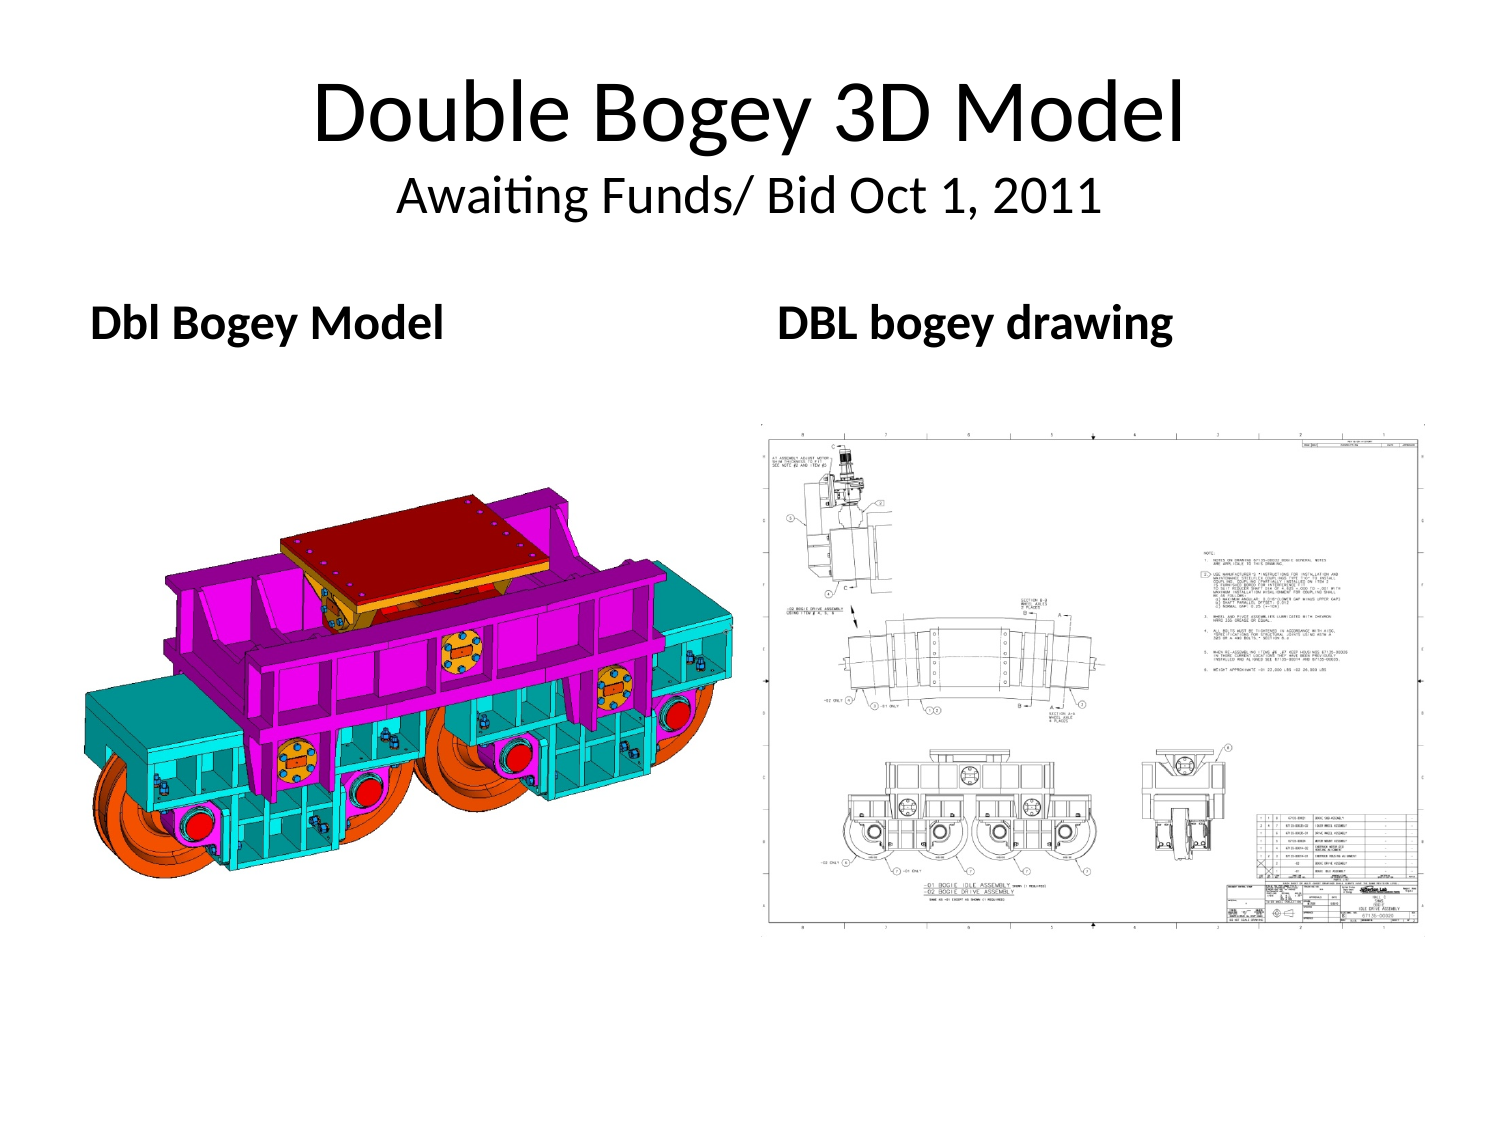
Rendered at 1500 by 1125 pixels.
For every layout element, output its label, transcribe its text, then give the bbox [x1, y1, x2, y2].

title Double Bogey 3D Model Awaiting Funds/ Bid Oct 1, 2011 [75, 45, 1425, 233]
list Dbl Bogey Model [75, 251, 738, 357]
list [74, 480, 738, 881]
list DBL bogey drawing [761, 251, 1425, 357]
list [761, 424, 1426, 938]
